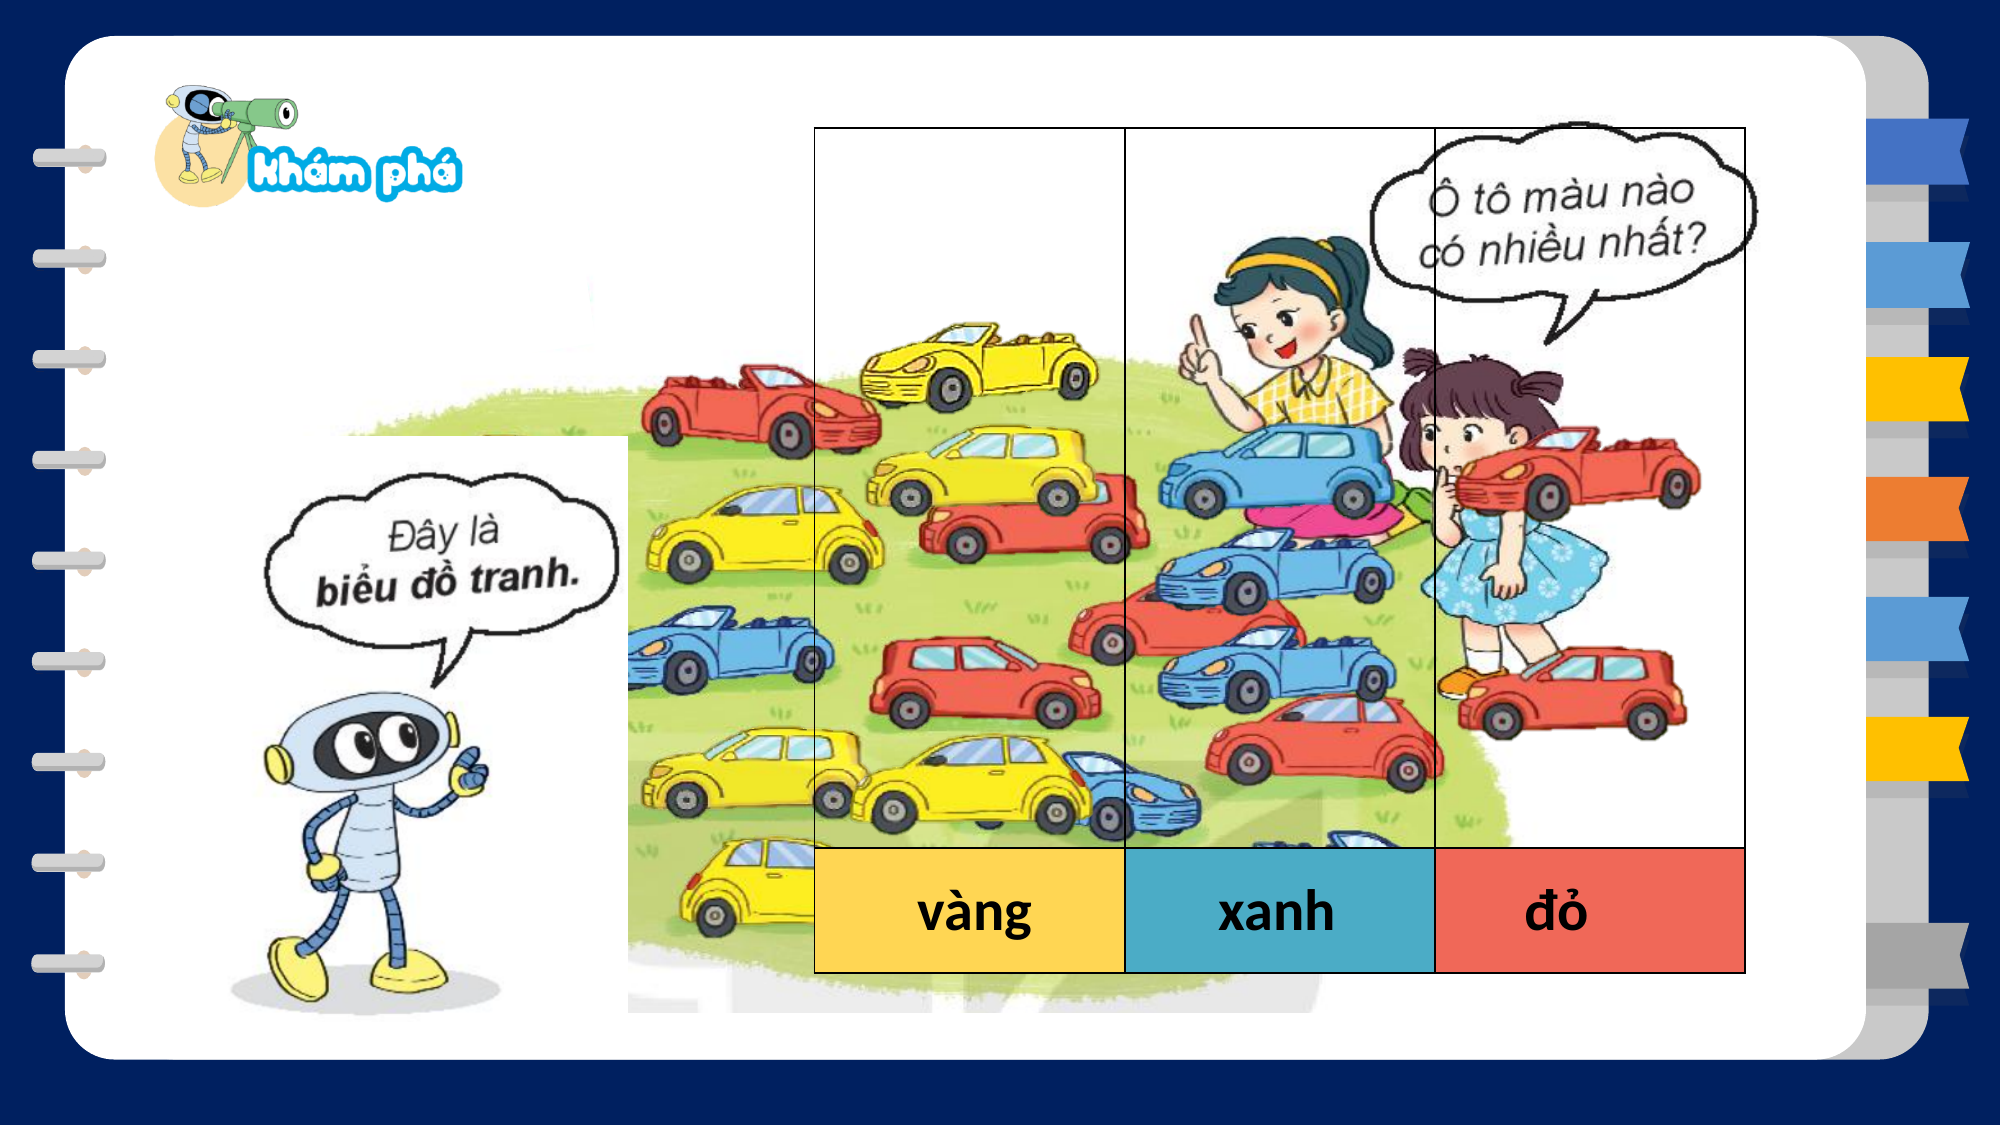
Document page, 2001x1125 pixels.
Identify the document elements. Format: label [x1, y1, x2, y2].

picture [1445, 410, 1706, 527]
picture [206, 302, 1697, 1022]
picture [1225, 822, 1477, 927]
text_box [237, 106, 1782, 1013]
picture [939, 858, 1200, 980]
picture [142, 59, 483, 230]
